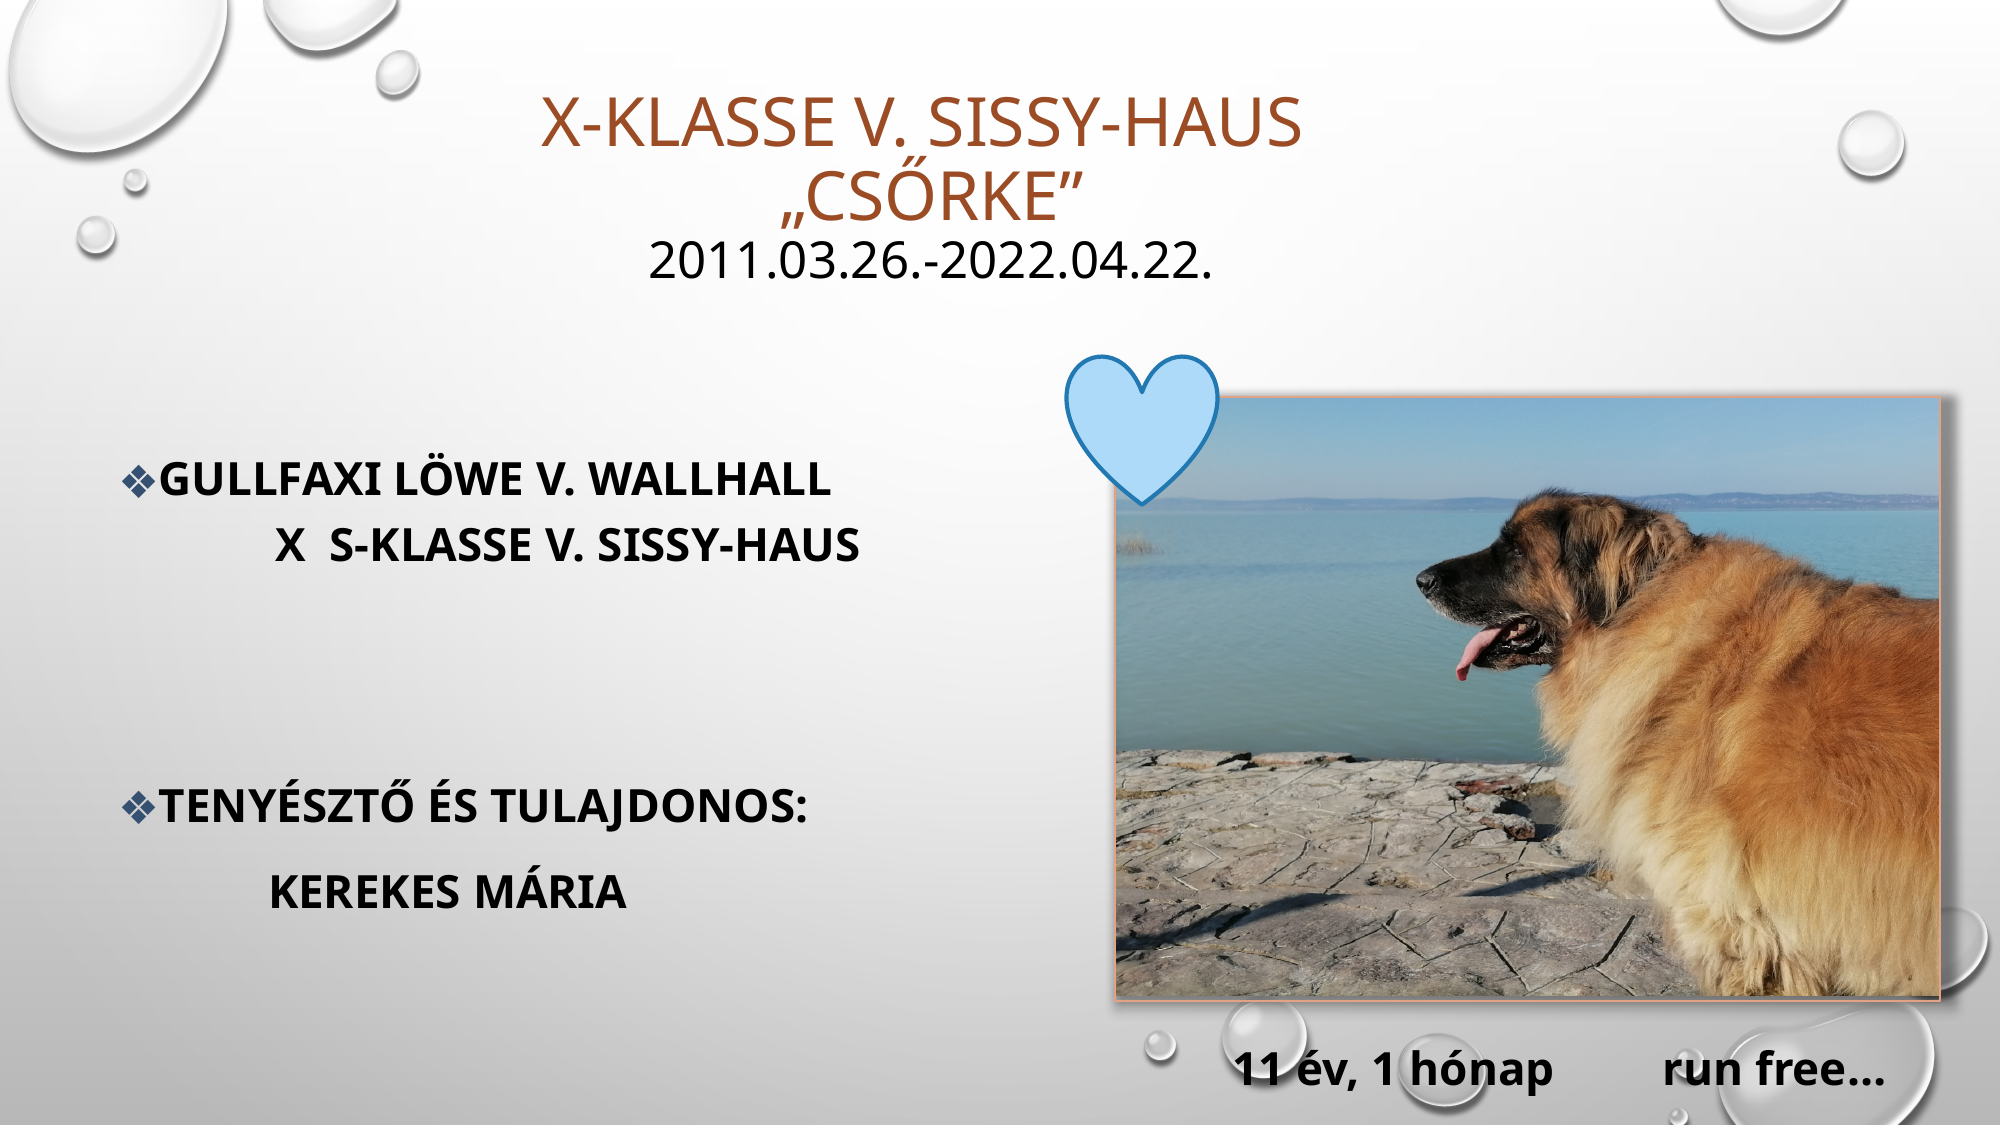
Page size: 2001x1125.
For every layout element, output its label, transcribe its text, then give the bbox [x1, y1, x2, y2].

text_box [1064, 354, 1220, 481]
list GULLFAXI LÖWE V. WALLHALL X S-KLASSE V. SISSY-HAUS TENYÉSZTŐ ÉS TULAJDONOS: KEREKES MÁRIA [103, 376, 1438, 1034]
text_box 11 év, 1 hónap run free… [1217, 1031, 1908, 1102]
title X-KLASSE V. SISSY-HAUS „CSŐRKE” 2011.03.26.-2022.04.22. [91, 80, 1773, 298]
picture [0, 0, 2000, 1125]
